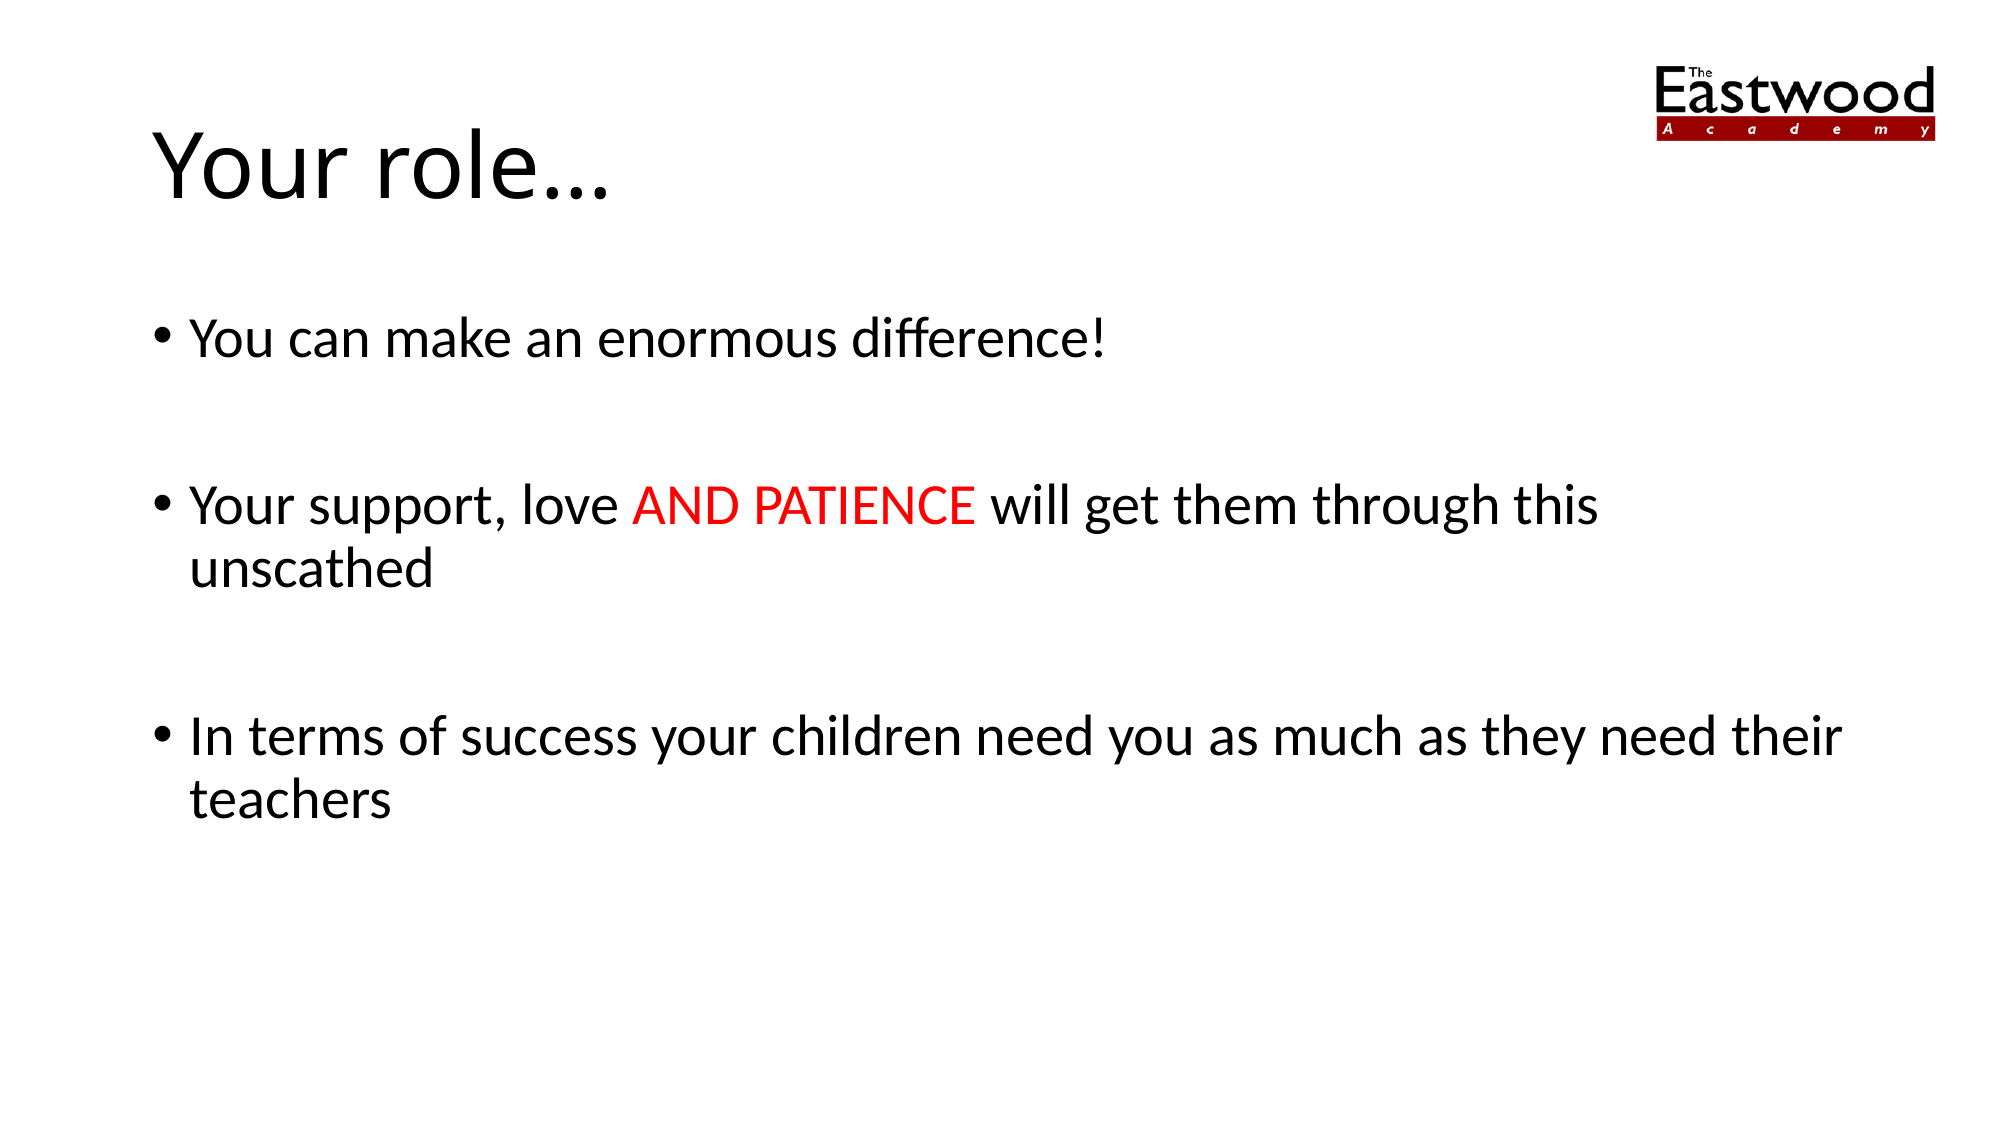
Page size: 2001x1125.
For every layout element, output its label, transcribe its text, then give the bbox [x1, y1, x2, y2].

title Your role… [137, 59, 1863, 278]
list You can make an enormous difference! Your support, love AND PATIENCE will get them through this unscathed In terms of success your children need you as much as they need their teachers [137, 299, 1863, 1014]
picture [1607, 26, 1981, 169]
